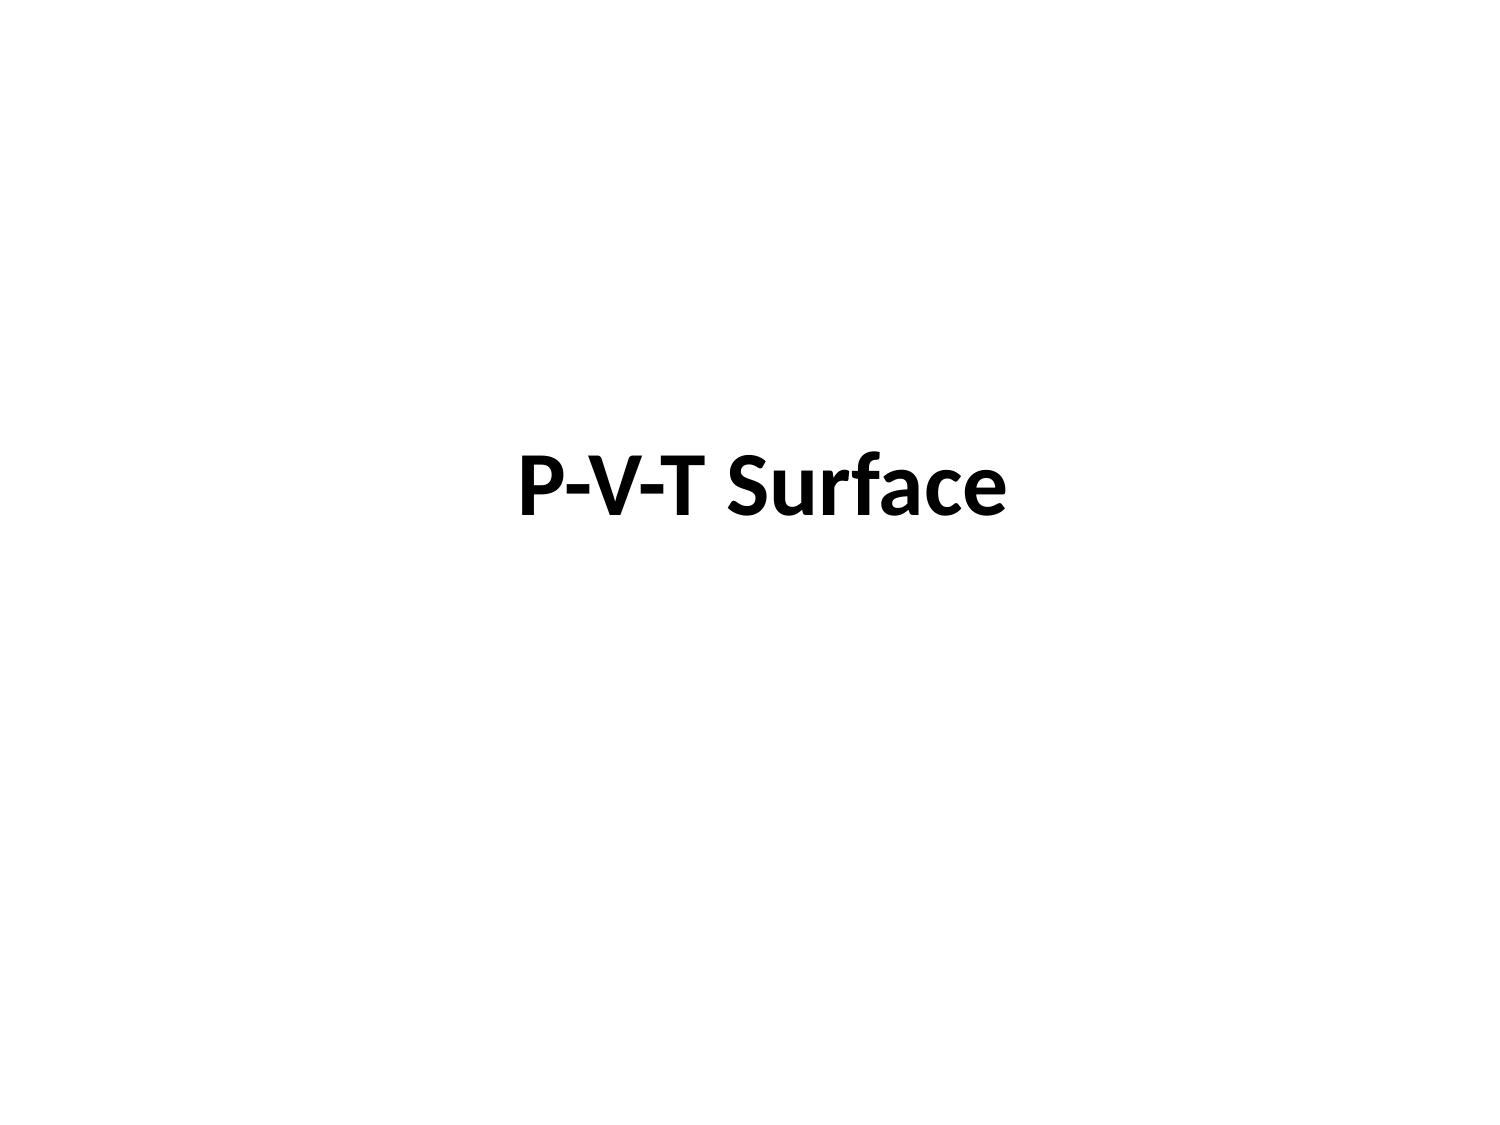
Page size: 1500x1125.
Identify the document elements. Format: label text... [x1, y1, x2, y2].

title P-V-T Surface [88, 385, 1439, 573]
